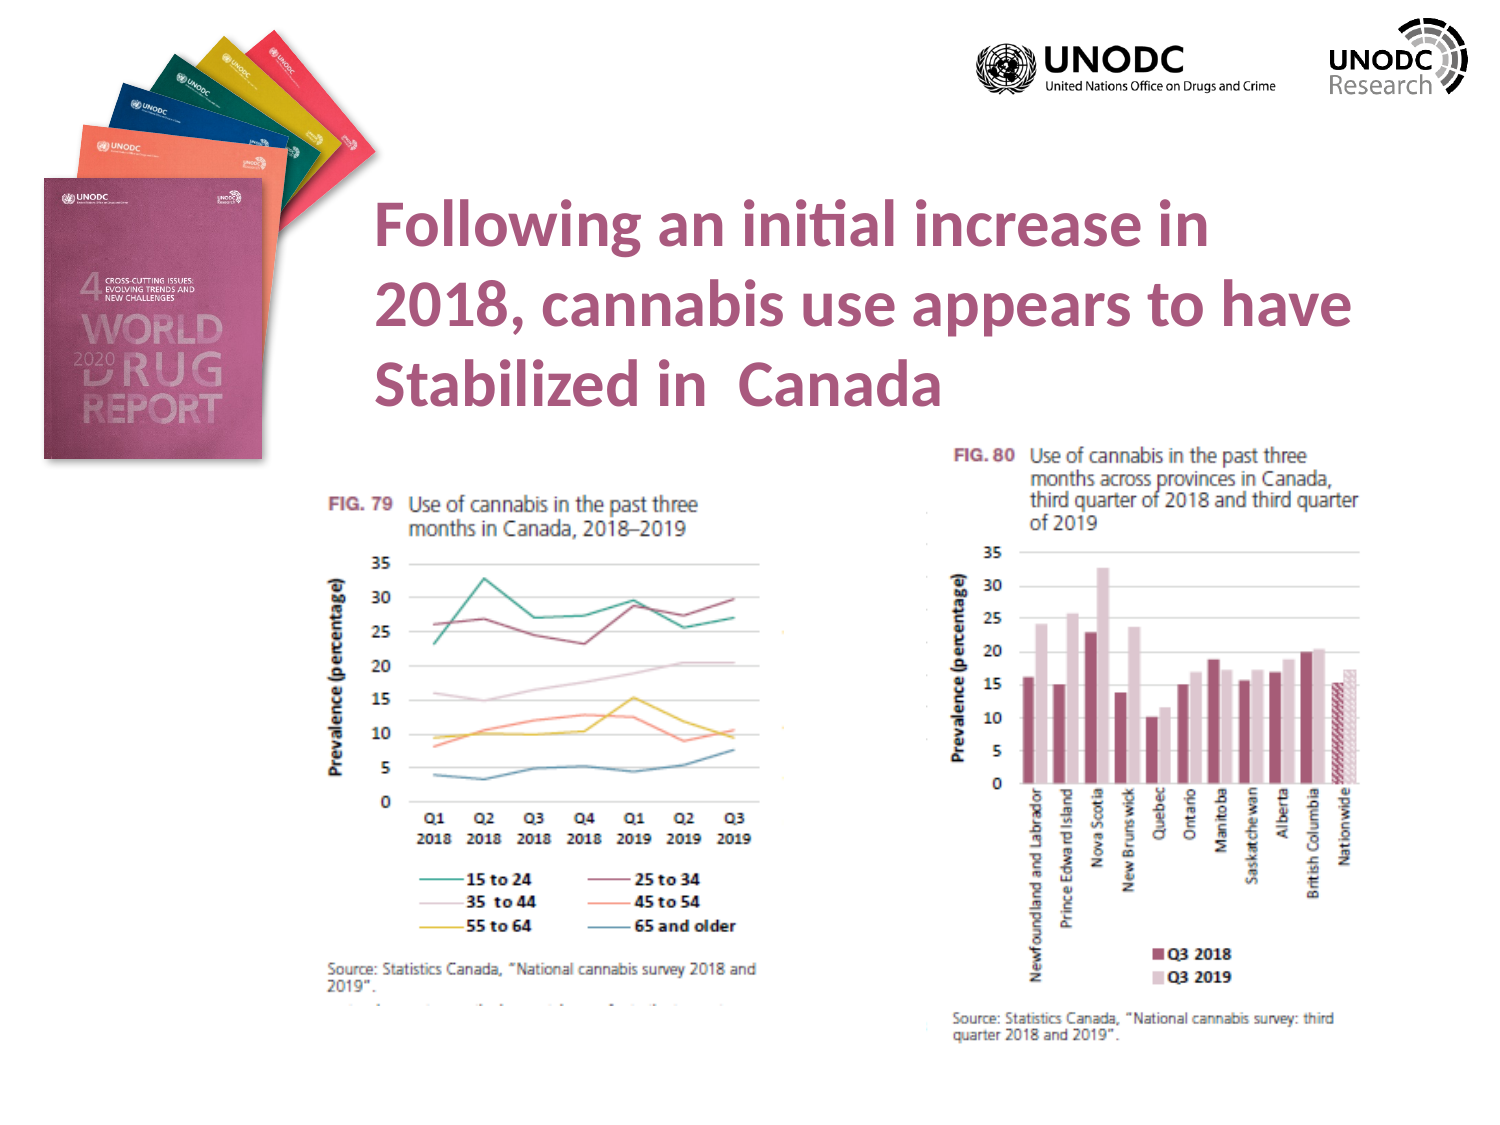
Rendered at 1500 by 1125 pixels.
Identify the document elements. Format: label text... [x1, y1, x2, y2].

picture [289, 478, 784, 1006]
picture [965, 32, 1283, 103]
picture [1320, 12, 1475, 103]
picture [926, 437, 1411, 1048]
text_box Following an initial increase in 2018, cannabis use appears to have Stabilized in Canada [360, 172, 1447, 428]
picture [44, 31, 375, 459]
